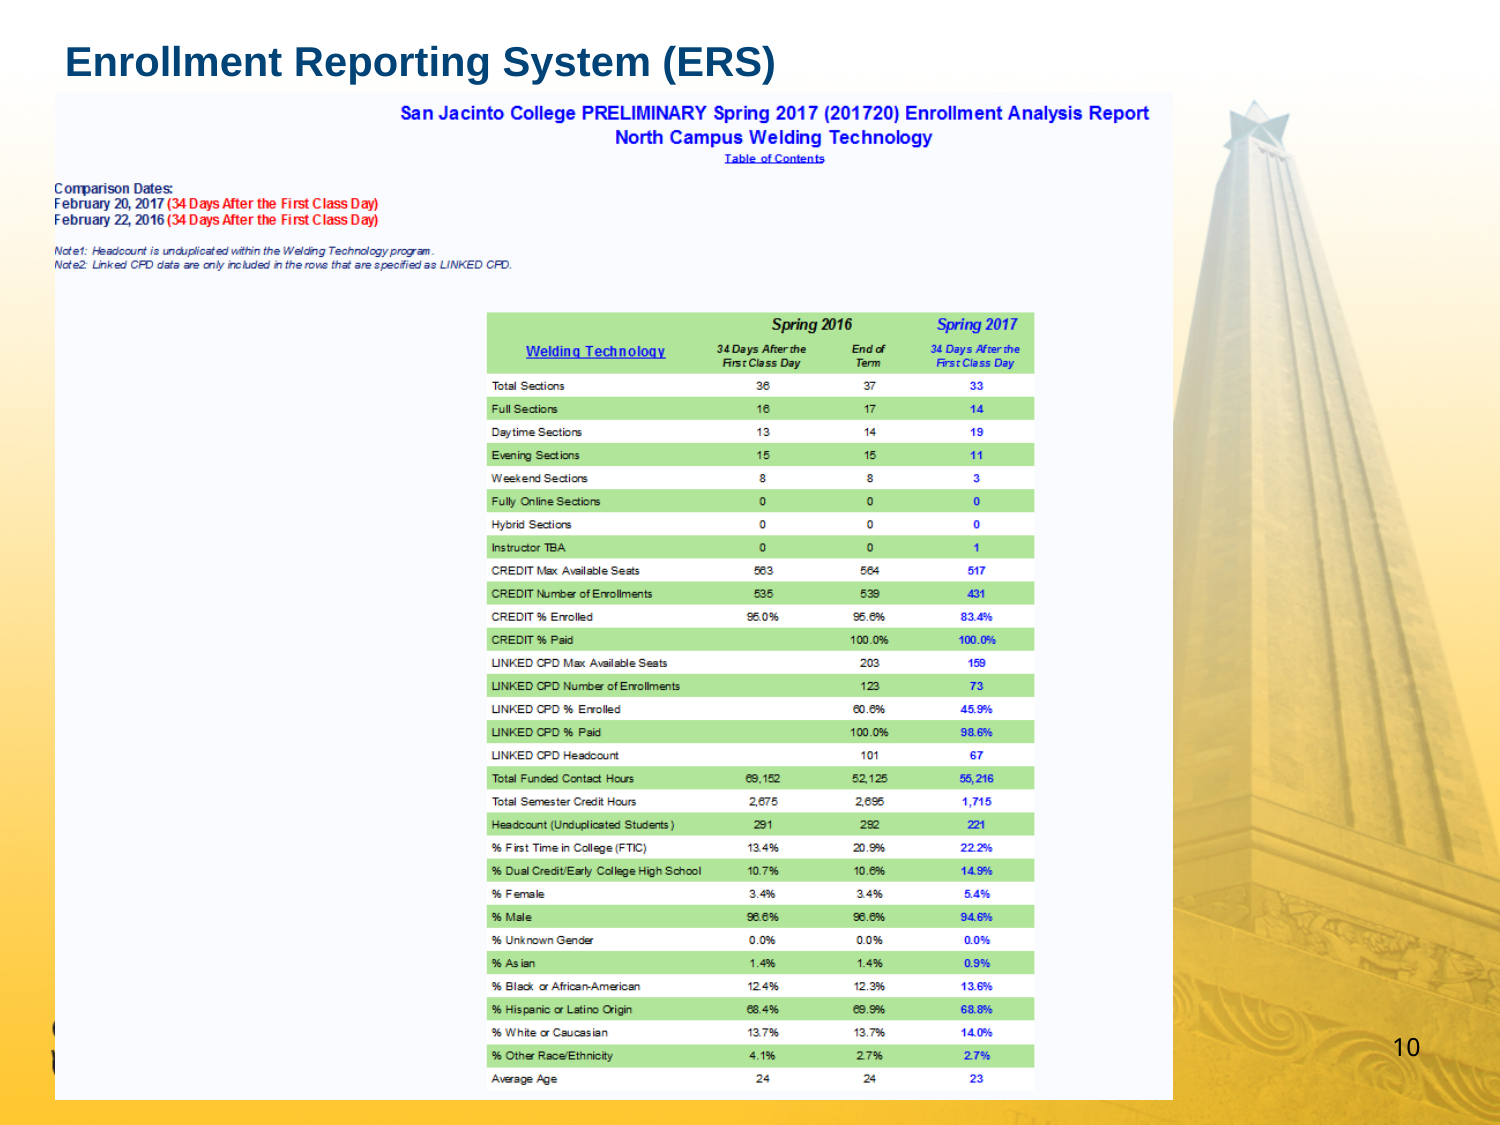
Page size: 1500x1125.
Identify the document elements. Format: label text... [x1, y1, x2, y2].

slide_number 10 [1362, 1012, 1450, 1073]
text_box Enrollment Reporting System (ERS) [49, 26, 1250, 92]
picture [0, 0, 1500, 1125]
